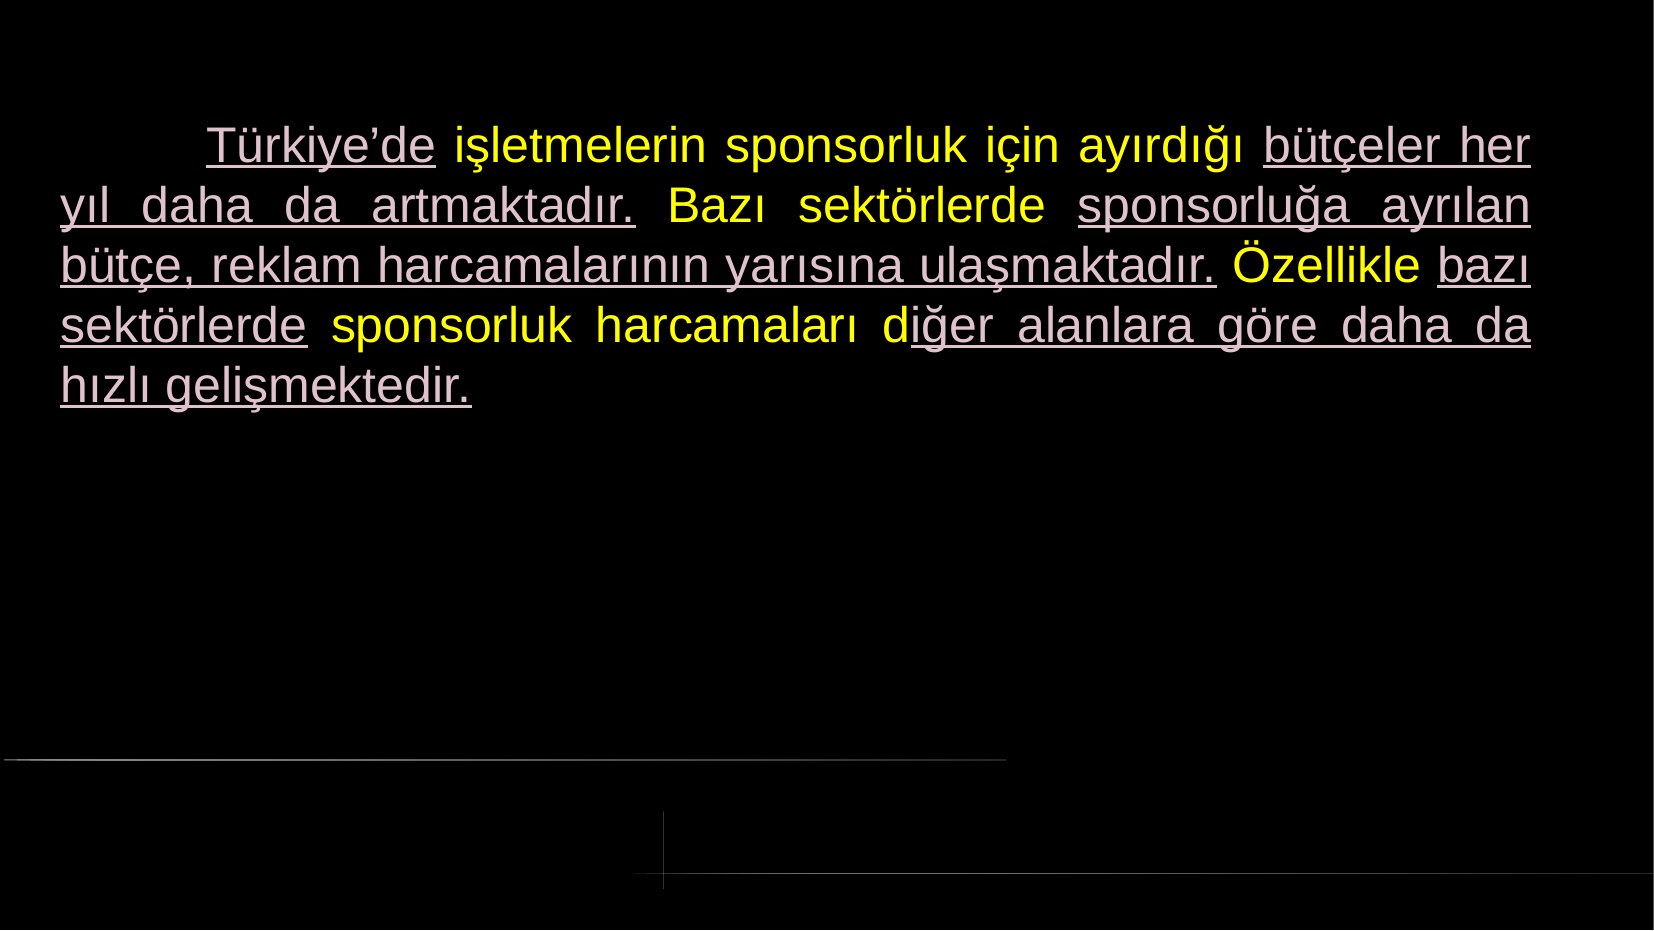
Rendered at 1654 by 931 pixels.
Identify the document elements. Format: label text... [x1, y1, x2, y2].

list Türkiye’de işletmelerin sponsorluk için ayırdığı bütçeler her yıl daha da artmaktadır. Bazı sektörlerde sponsorluğa ayrılan bütçe, reklam harcamalarının yarısına ulaşmaktadır. Özellikle bazı sektörlerde sponsorluk harcamaları diğer alanlara göre daha da hızlı gelişmektedir. [60, 22, 1532, 864]
